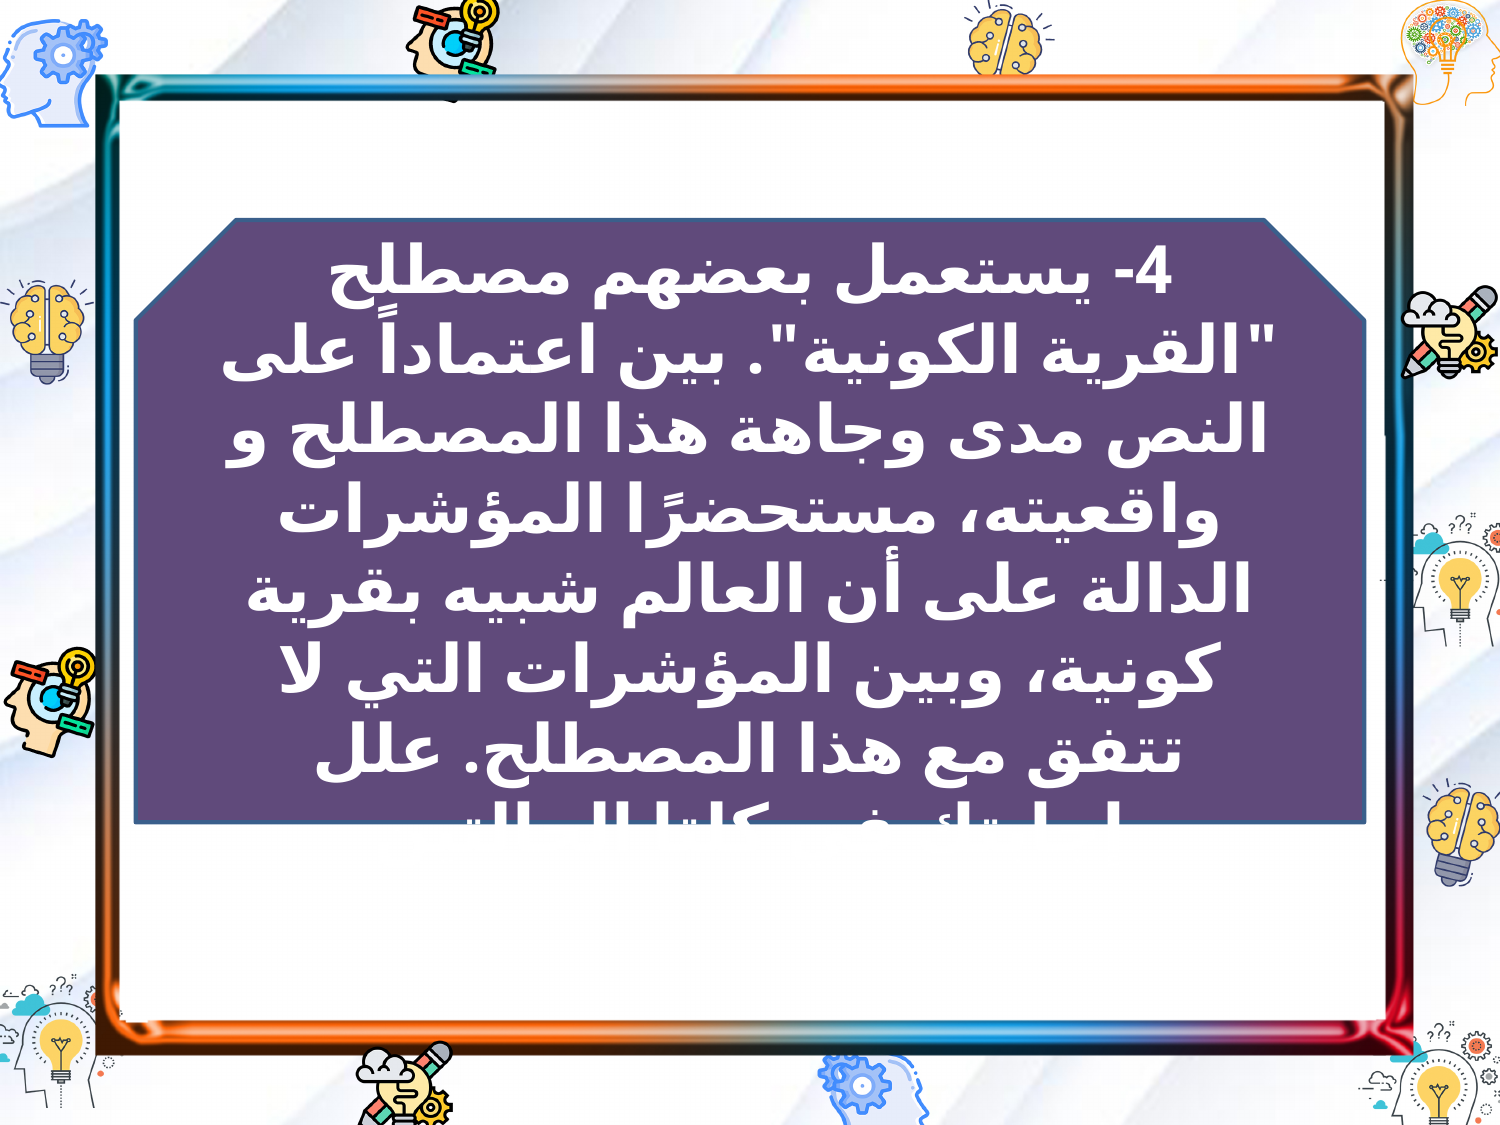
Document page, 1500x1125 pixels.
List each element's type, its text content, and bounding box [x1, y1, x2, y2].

picture [0, 0, 1500, 1125]
text_box 4- يستعمل بعضهم مصطلح "القرية الكونية". بين اعتماداً على النص مدى وجاهة هذا المصطلح و واقعيته، مستحضرًا المؤشرات الدالة على أن العالم شبيه بقرية كونية، وبين المؤشرات التي لا تتفق مع هذا المصطلح. علل إجابتك في كلتا الحالتين [133, 217, 1367, 825]
